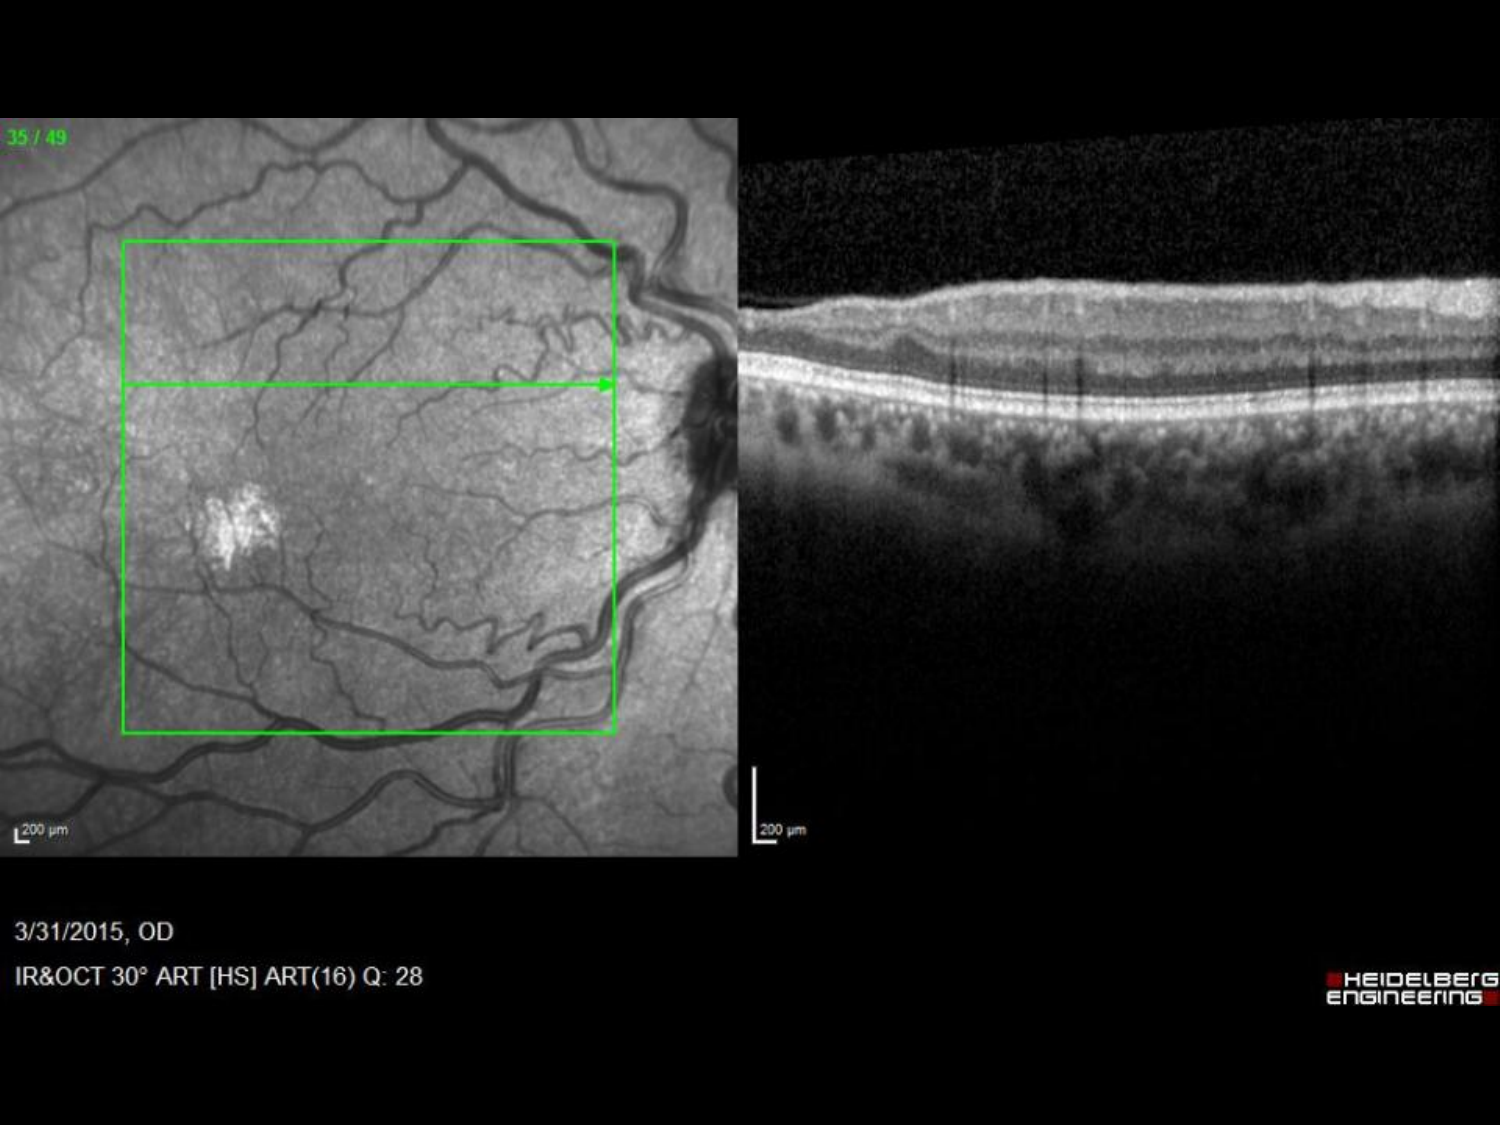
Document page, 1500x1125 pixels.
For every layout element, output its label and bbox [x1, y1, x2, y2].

picture [0, 118, 1500, 1007]
